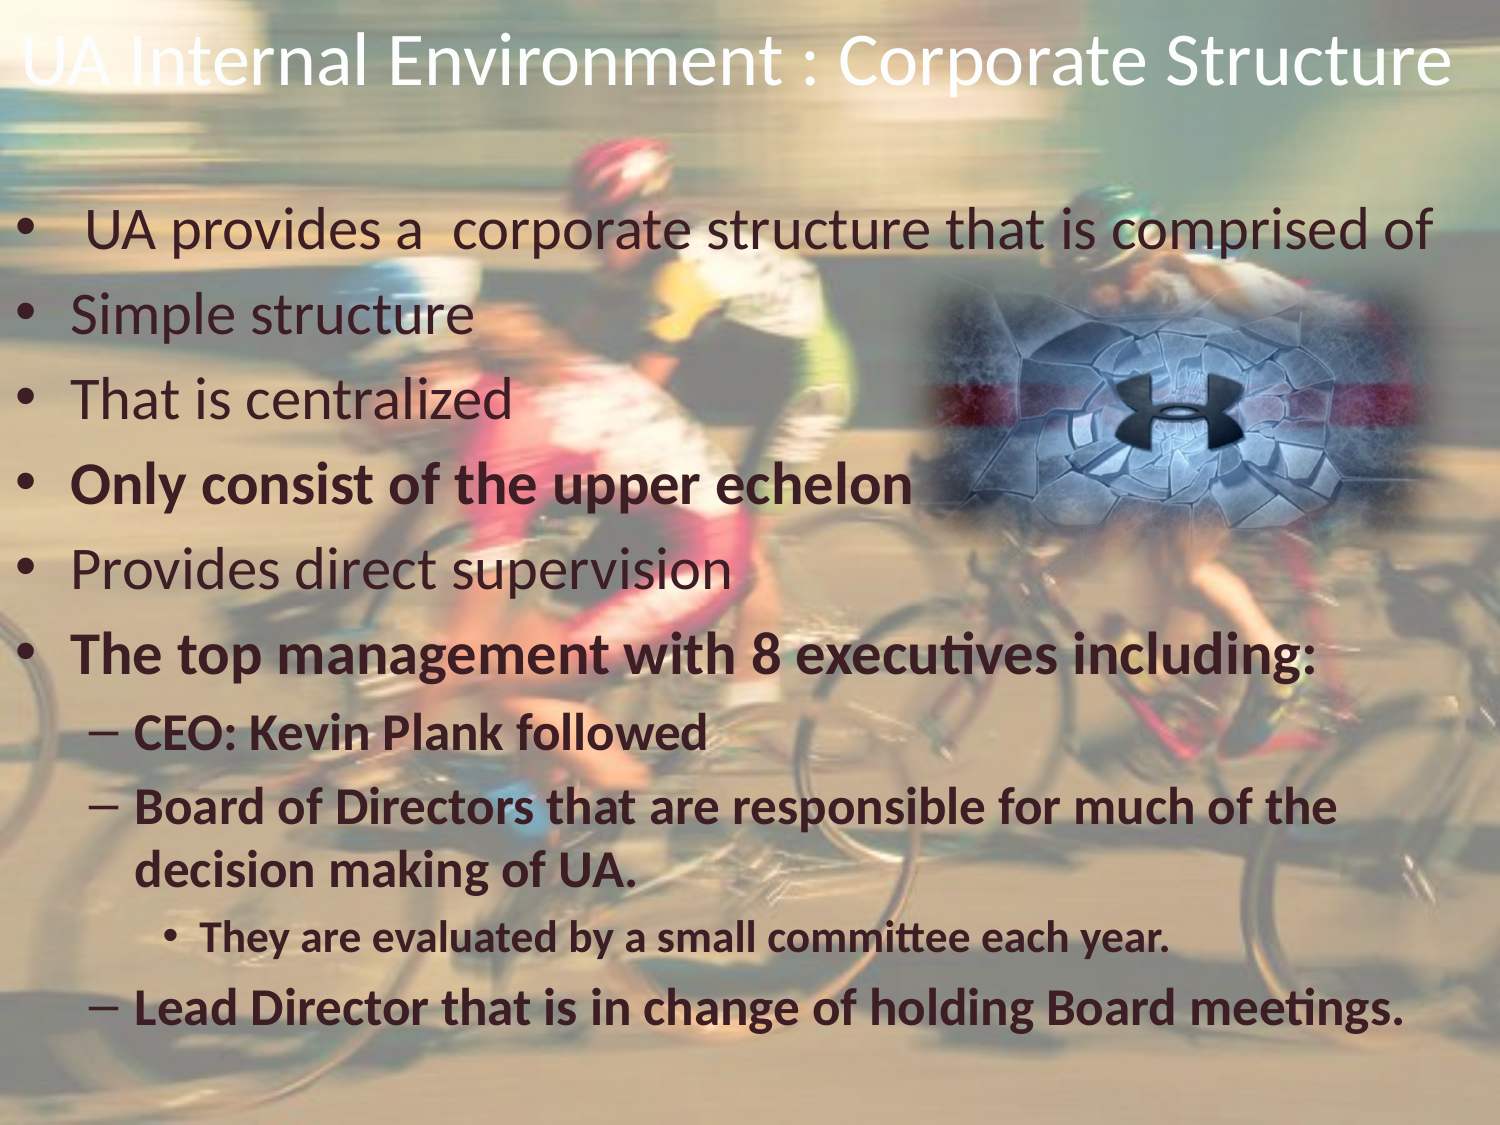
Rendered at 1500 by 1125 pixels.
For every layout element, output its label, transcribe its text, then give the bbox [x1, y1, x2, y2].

title UA Internal Environment : Corporate Structure [0, 1, 1475, 181]
list UA provides a corporate structure that is comprised of Simple structure That is centralized Only consist of the upper echelon Provides direct supervision The top management with 8 executives including: CEO: Kevin Plank followed Board of Directors that are responsible for much of the decision making of UA. They are evaluated by a small committee each year. Lead Director that is in change of holding Board meetings. [0, 181, 1500, 1119]
picture [884, 249, 1467, 578]
